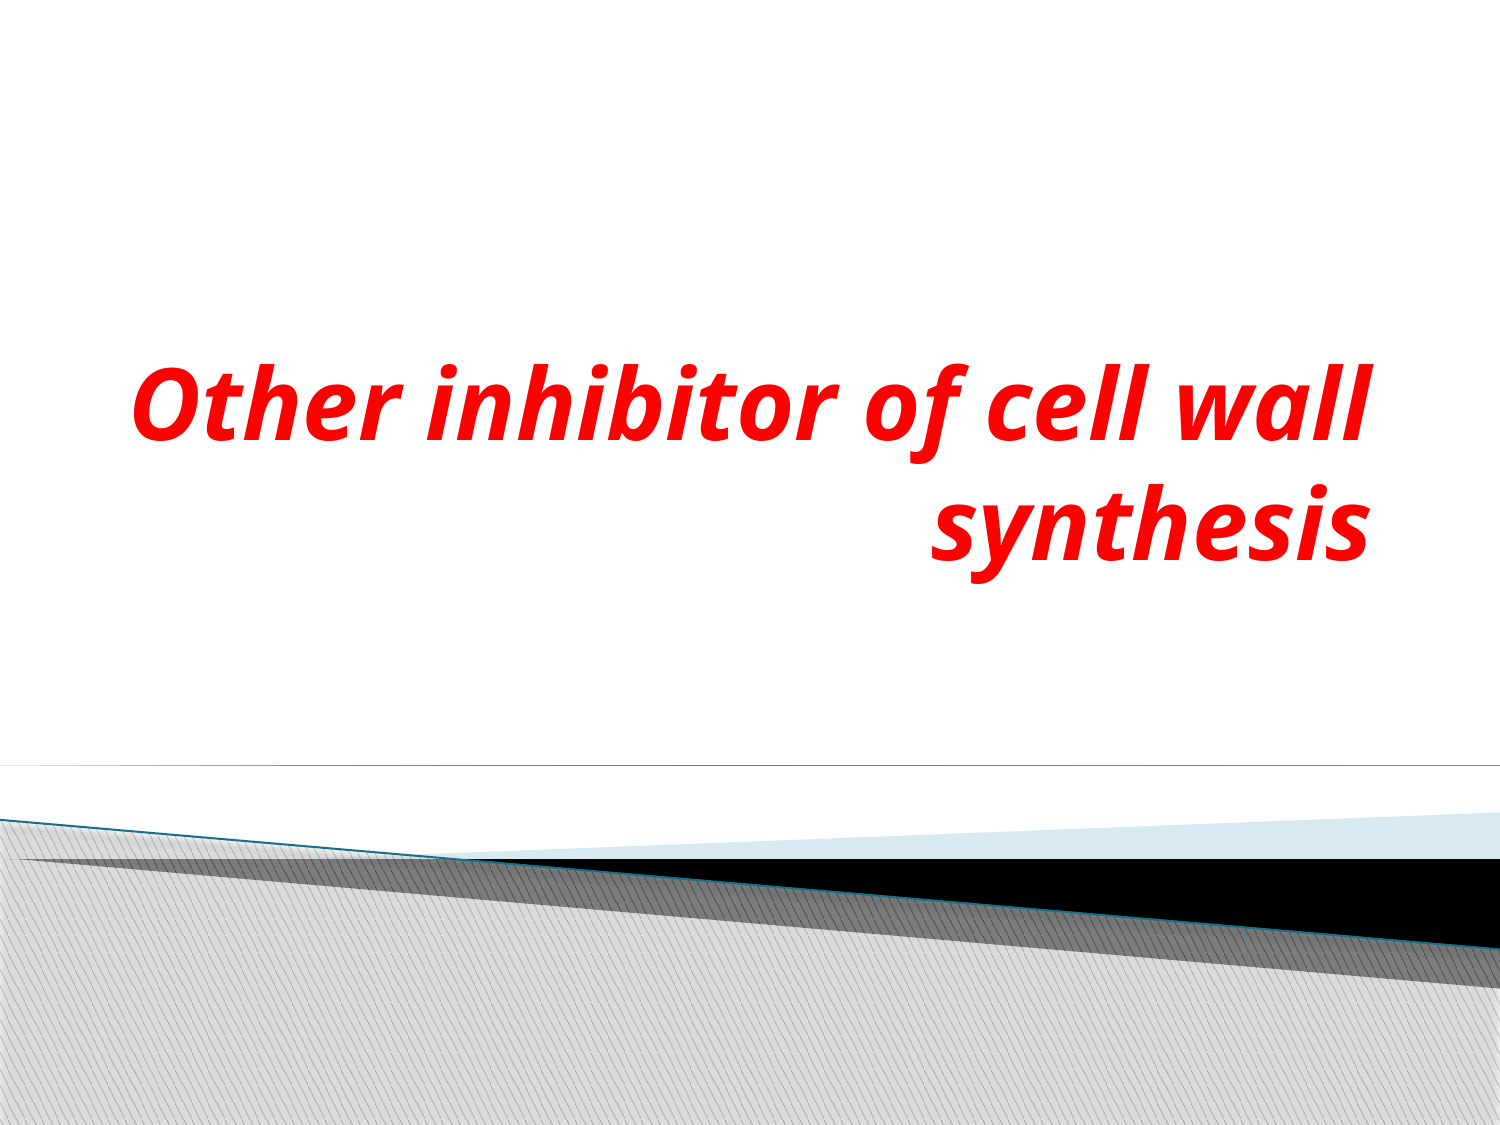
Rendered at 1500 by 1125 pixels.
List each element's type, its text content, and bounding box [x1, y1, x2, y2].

title Other inhibitor of cell wall synthesis [112, 287, 1388, 588]
picture [5, 859, 1500, 989]
